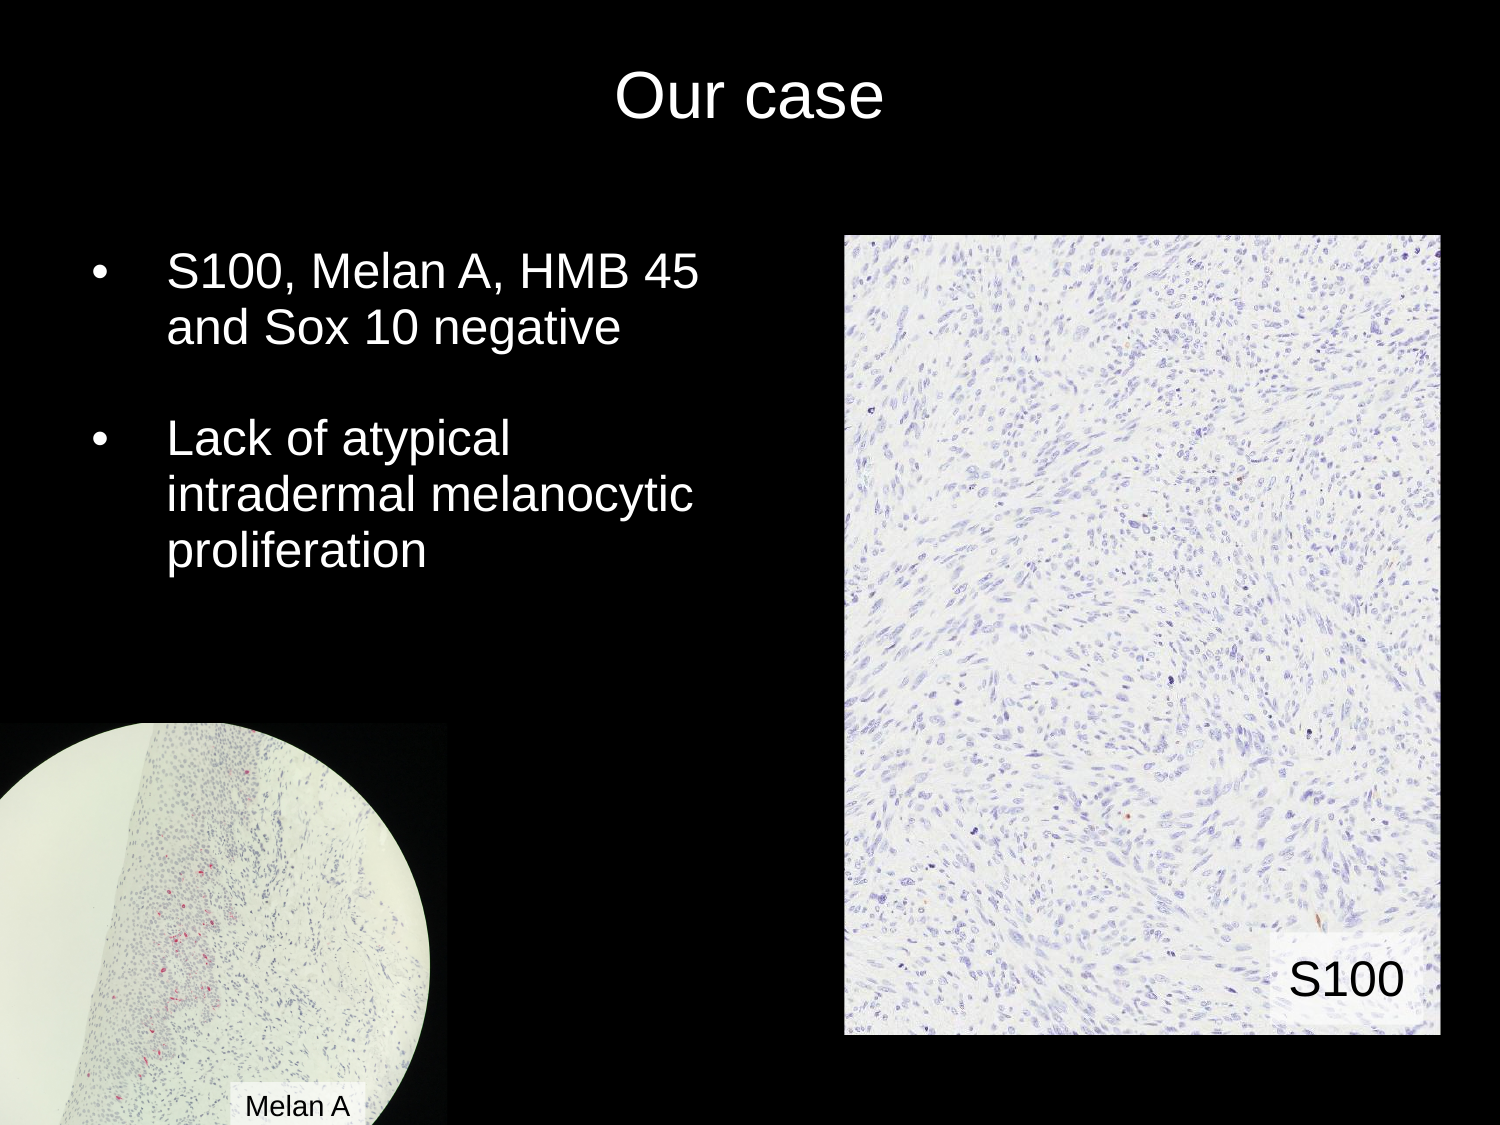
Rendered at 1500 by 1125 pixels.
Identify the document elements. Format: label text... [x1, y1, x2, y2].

text_box Our case [572, 19, 928, 173]
text_box S100, Melan A, HMB 45 and Sox 10 negative Lack of atypical intradermal melanocytic proliferation [76, 54, 786, 823]
picture [0, 723, 448, 1125]
picture [844, 234, 1442, 1036]
